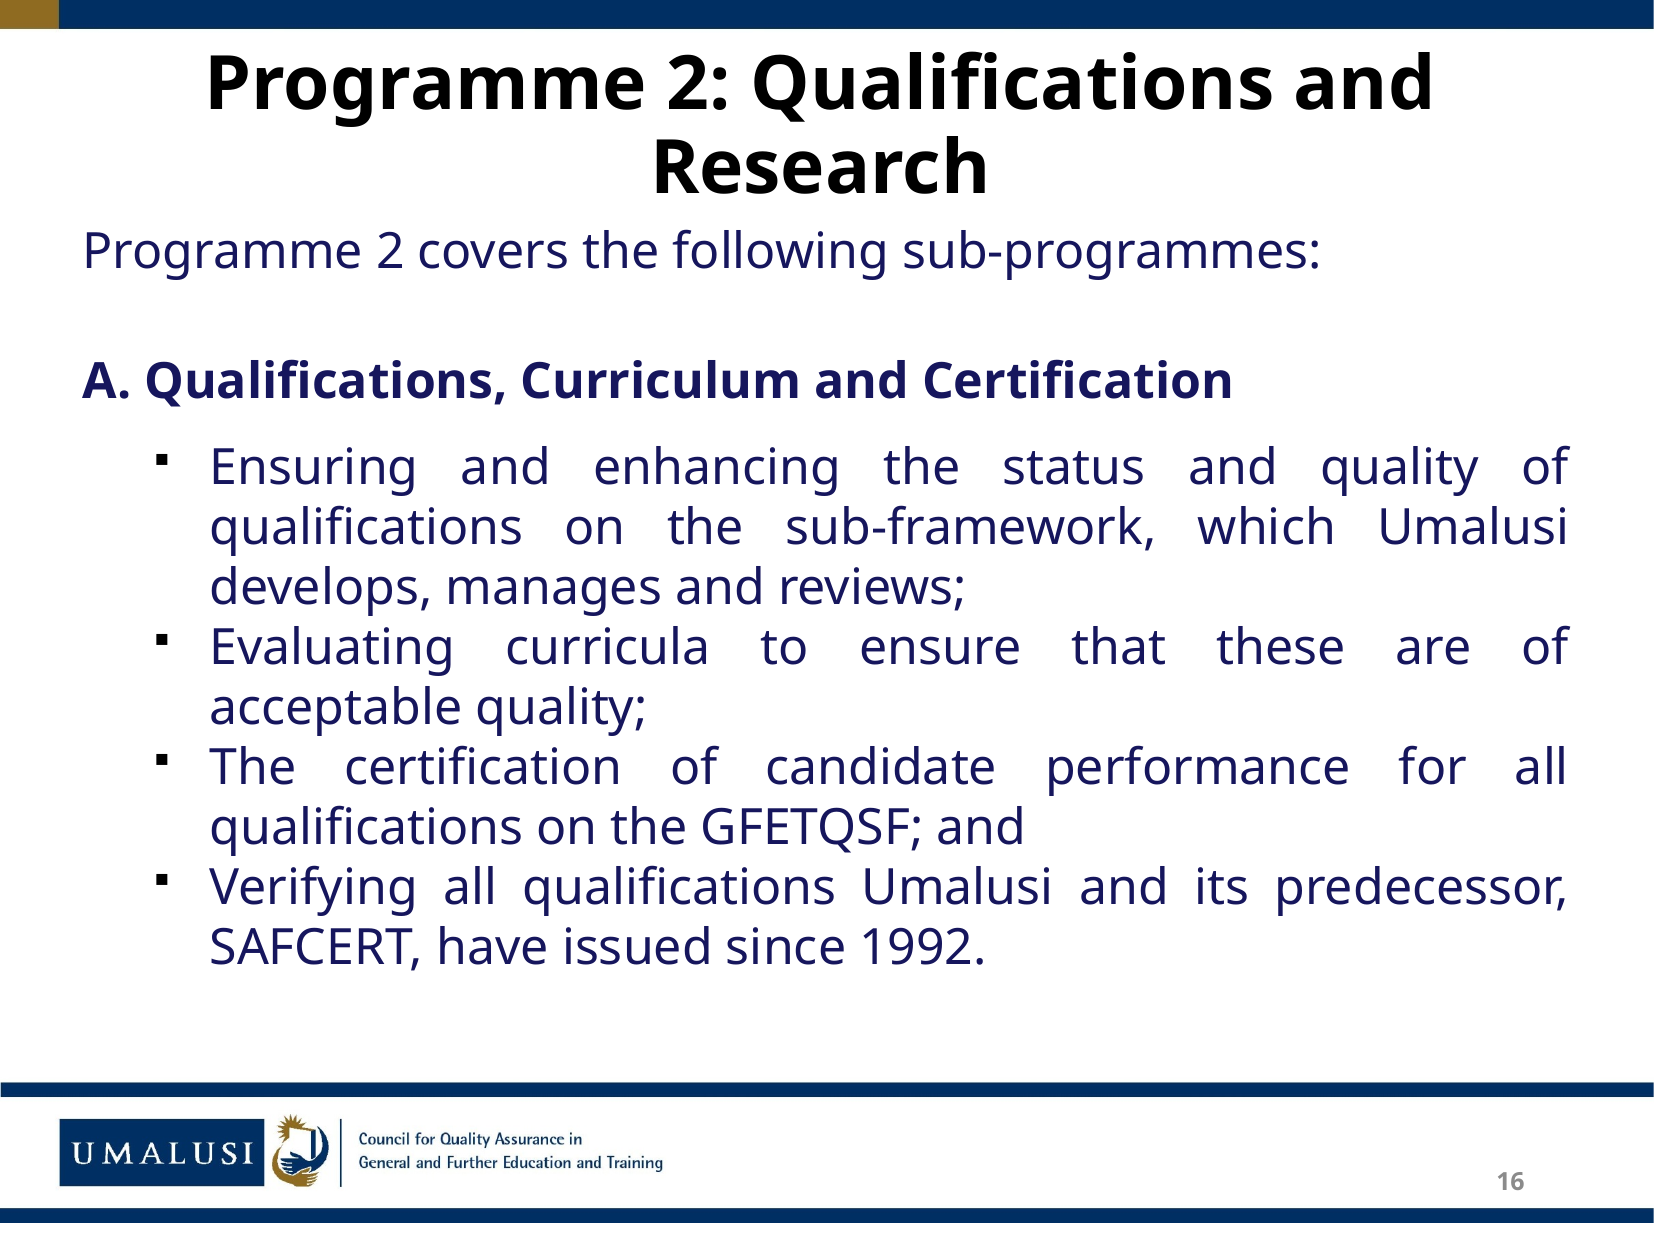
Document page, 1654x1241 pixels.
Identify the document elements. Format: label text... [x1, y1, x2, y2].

title Programme 2: Qualifications and Research [26, 53, 1615, 207]
picture [0, 950, 1654, 1223]
slide_number 16 [1167, 1149, 1540, 1216]
list Programme 2 covers the following sub-programmes: A. Qualifications, Curriculum and Certification Ensuring and enhancing the status and quality of qualifications on the sub-framework, which Umalusi develops, manages and reviews; Evaluating curricula to ensure that these are of acceptable quality; The certification of candidate performance for all qualifications on the GFETQSF; and Verifying all qualifications Umalusi and its predecessor, SAFCERT, have issued since 1992. [82, 218, 1570, 1071]
picture [0, 0, 1654, 154]
